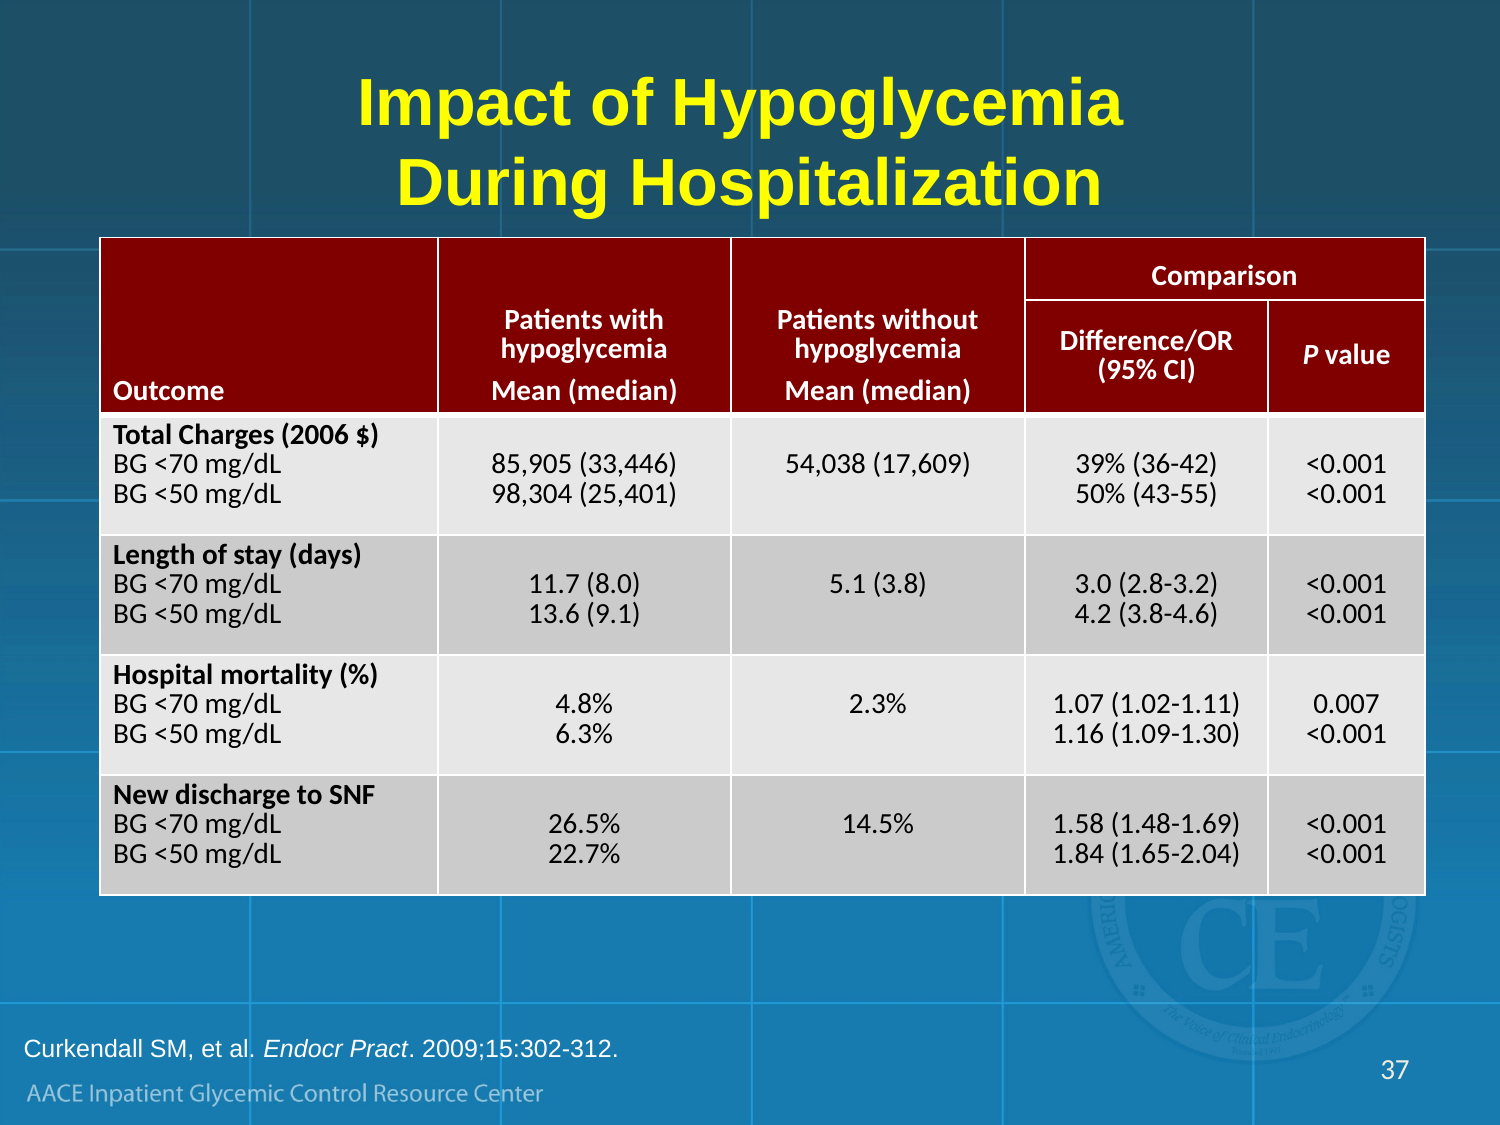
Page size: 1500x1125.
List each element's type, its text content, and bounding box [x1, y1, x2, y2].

table_cell Difference/OR (95% CI) [1026, 301, 1267, 412]
table_header Outcome [101, 238, 437, 412]
table_cell 54,038 (17,609) [732, 418, 1024, 534]
table_cell 14.5% [732, 776, 1024, 894]
table_cell <0.001 <0.001 [1269, 418, 1424, 534]
table_cell New discharge to SNF BG <70 mg/dL BG <50 mg/dL [101, 776, 437, 894]
table_cell 11.7 (8.0) 13.6 (9.1) [439, 536, 730, 654]
table_cell 85,905 (33,446) 98,304 (25,401) [439, 418, 730, 534]
table_header Patients with hypoglycemia Mean (median) [439, 238, 730, 412]
table_cell 4.8% 6.3% [439, 656, 730, 774]
table_cell 39% (36-42) 50% (43-55) [1026, 418, 1267, 534]
title Impact of Hypoglycemia During Hospitalization [75, 45, 1425, 233]
table_cell 5.1 (3.8) [732, 536, 1024, 654]
table_header Comparison [1026, 238, 1424, 299]
table_cell <0.001 <0.001 [1269, 776, 1424, 894]
table_cell <0.001 <0.001 [1269, 536, 1424, 654]
table_cell Hospital mortality (%) BG <70 mg/dL BG <50 mg/dL [101, 656, 437, 774]
picture [0, 0, 1500, 1125]
table_cell 1.07 (1.02-1.11) 1.16 (1.09-1.30) [1026, 656, 1267, 774]
table_cell 26.5% 22.7% [439, 776, 730, 894]
slide_number 37 [1074, 1042, 1426, 1103]
table_cell P value [1269, 301, 1424, 412]
table_cell 1.58 (1.48-1.69) 1.84 (1.65-2.04) [1026, 776, 1267, 894]
table_cell 3.0 (2.8-3.2) 4.2 (3.8-4.6) [1026, 536, 1267, 654]
text_box Curkendall SM, et al. Endocr Pract. 2009;15:302-312. [8, 1025, 1259, 1070]
table_cell 0.007 <0.001 [1269, 656, 1424, 774]
table_cell Length of stay (days) BG <70 mg/dL BG <50 mg/dL [101, 536, 437, 654]
table_cell 2.3% [732, 656, 1024, 774]
table_header Patients without hypoglycemia Mean (median) [732, 238, 1024, 412]
table_cell Total Charges (2006 $) BG <70 mg/dL BG <50 mg/dL [101, 418, 437, 534]
